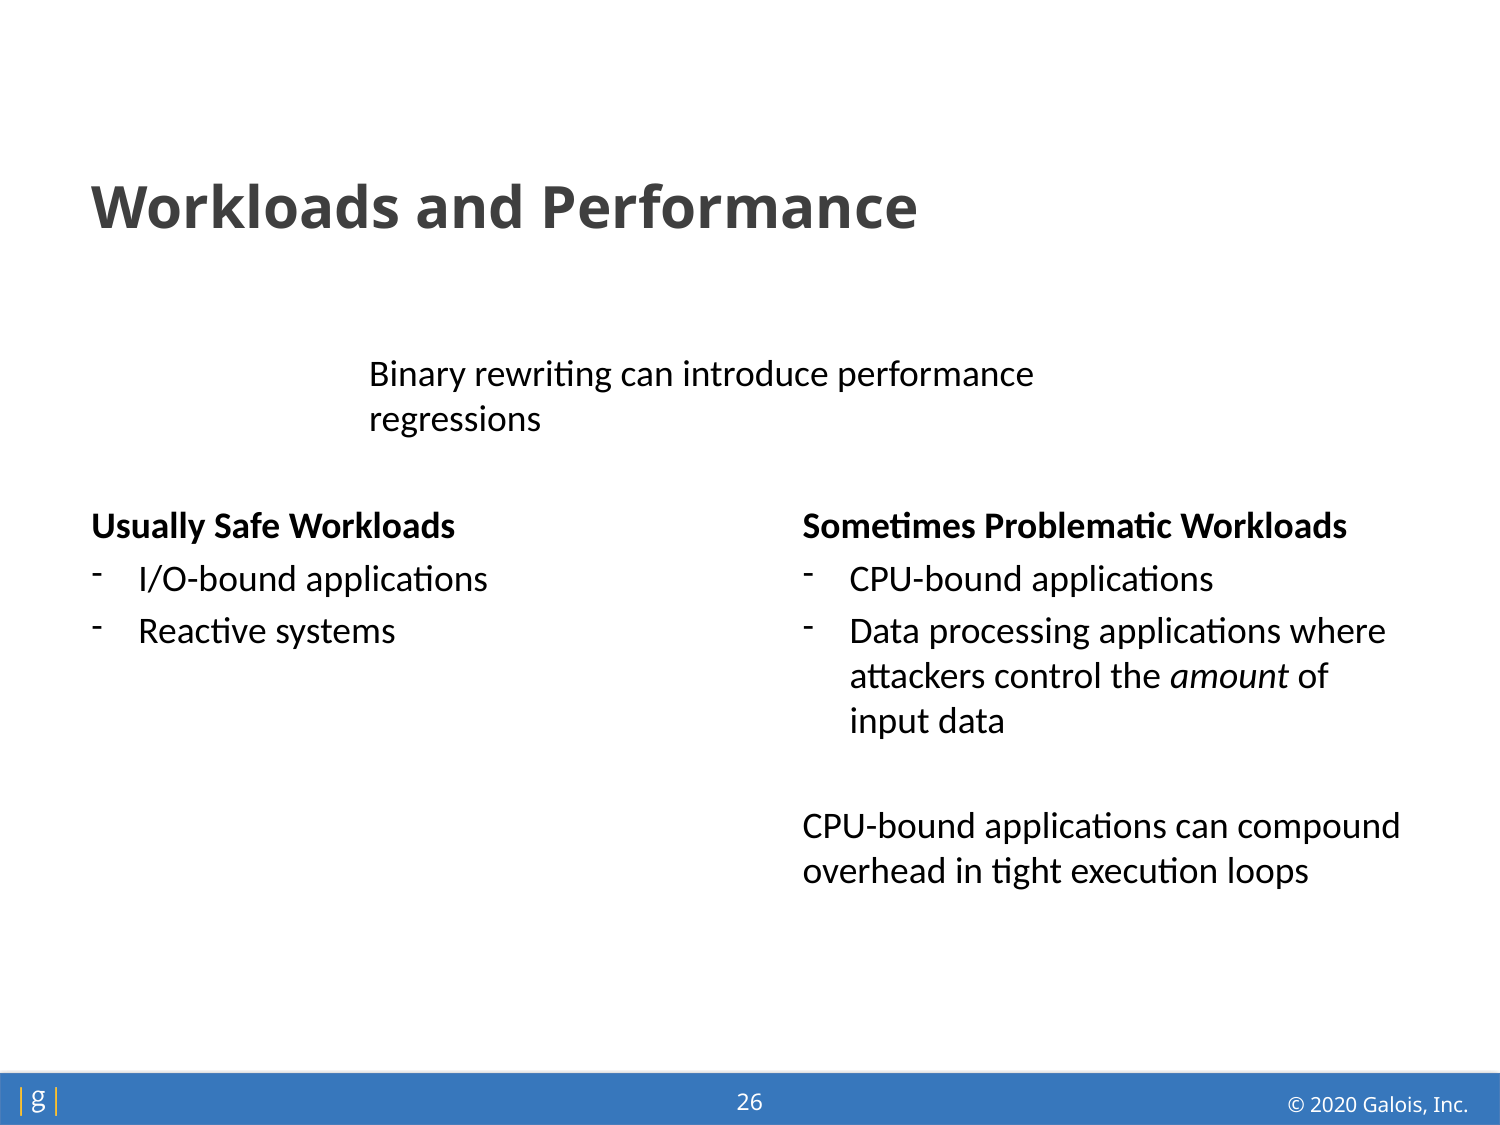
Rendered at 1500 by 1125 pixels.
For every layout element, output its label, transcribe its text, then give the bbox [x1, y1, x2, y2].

list Usually Safe Workloads I/O-bound applications Reactive systems [76, 493, 713, 1007]
picture [20, 1087, 57, 1116]
text_box Binary rewriting can introduce performance regressions [354, 341, 1072, 448]
list Sometimes Problematic Workloads CPU-bound applications Data processing applications where attackers control the amount of input data CPU-bound applications can compound overhead in tight execution loops [787, 493, 1424, 1007]
title Workloads and Performance [76, 172, 1422, 239]
